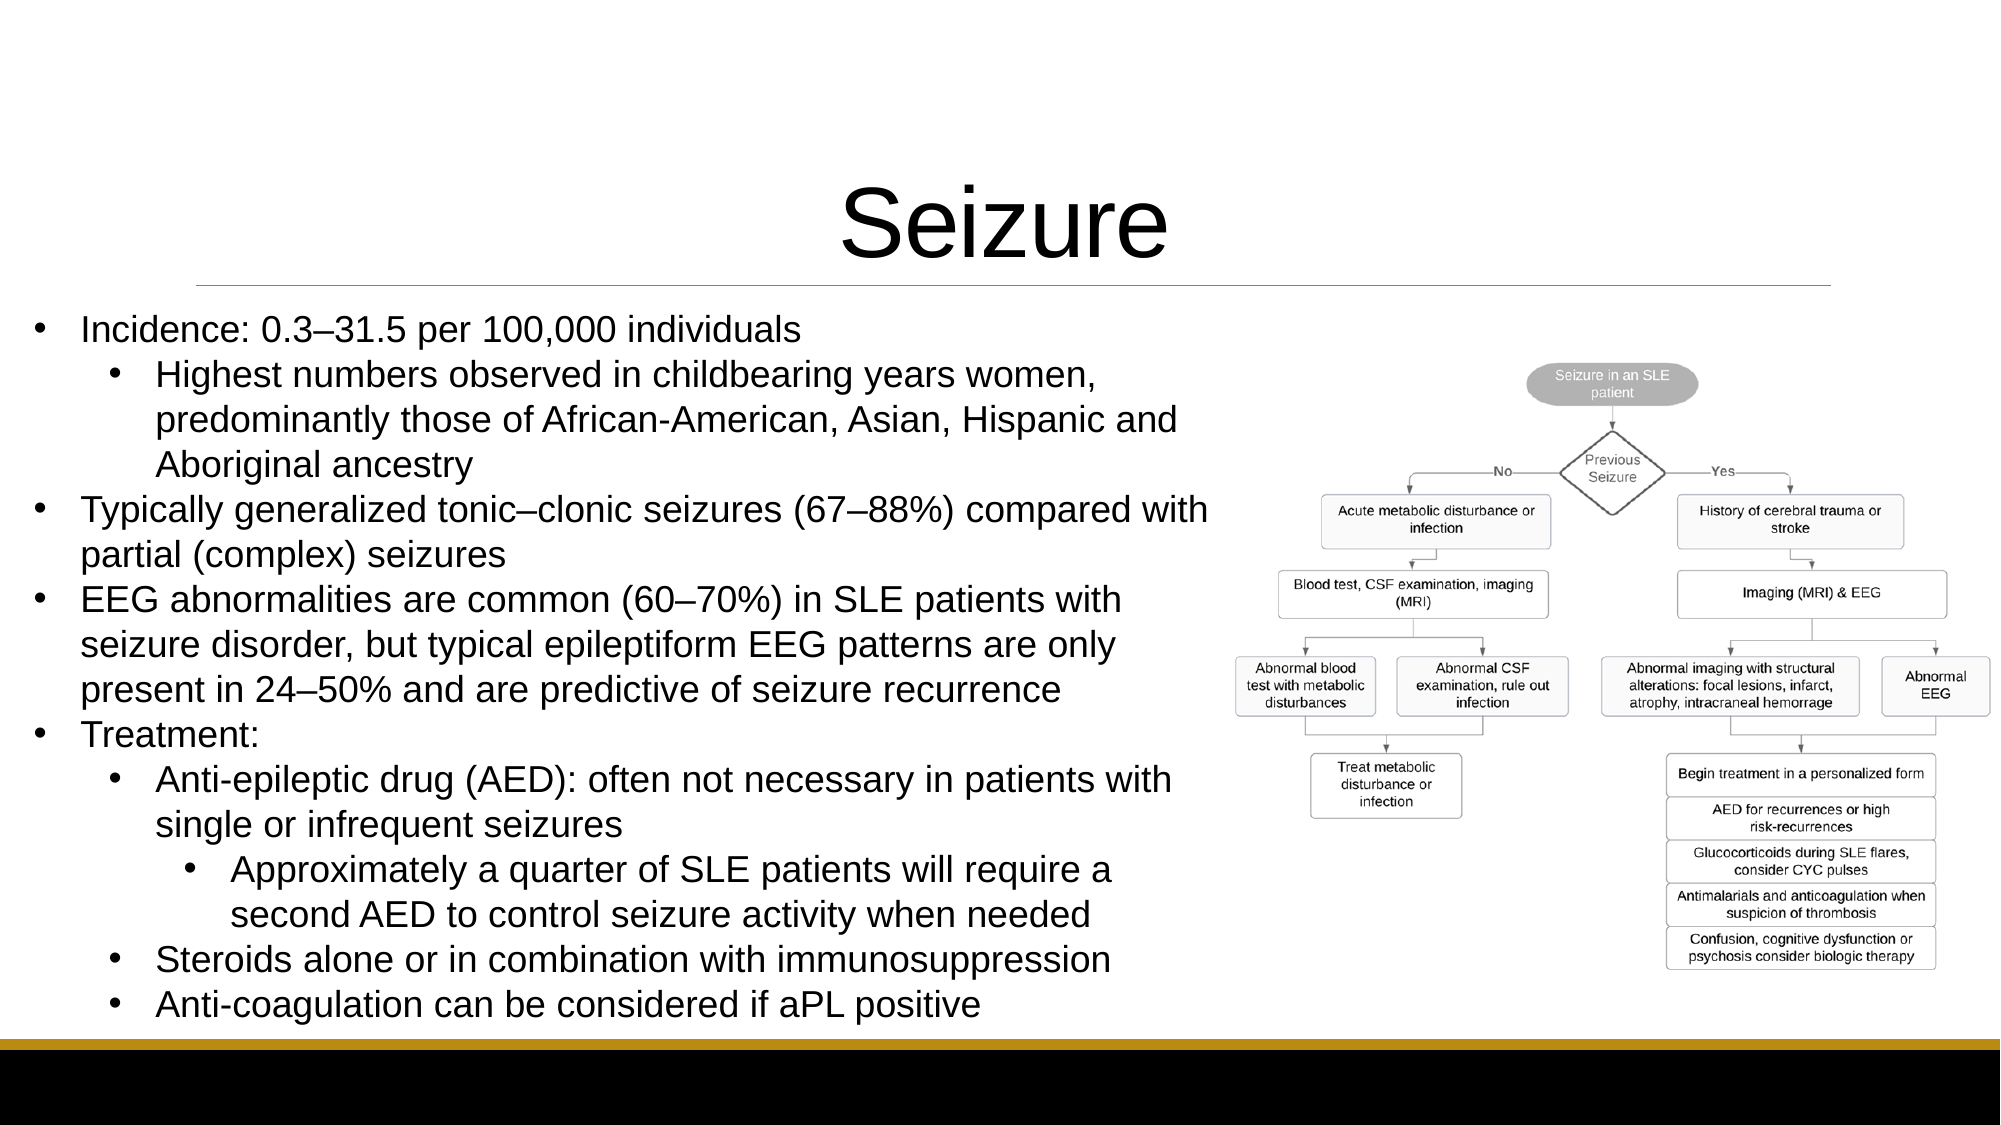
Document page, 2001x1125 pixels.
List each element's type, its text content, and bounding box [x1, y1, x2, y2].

title Seizure [180, 47, 1830, 285]
text_box Incidence: 0.3–31.5 per 100,000 individuals Highest numbers observed in childbearing years women, predominantly those of African-American, Asian, Hispanic and Aboriginal ancestry Typically generalized tonic–clonic seizures (67–88%) compared with partial (complex) seizures EEG abnormalities are common (60–70%) in SLE patients with seizure disorder, but typical epileptiform EEG patterns are only present in 24–50% and are predictive of seizure recurrence Treatment: Anti-epileptic drug (AED): often not necessary in patients with single or infrequent seizures Approximately a quarter of SLE patients will require a second AED to control seizure activity when needed Steroids alone or in combination with immunosuppression Anti-coagulation can be considered if aPL positive [18, 297, 1231, 1033]
picture [1205, 359, 2000, 979]
